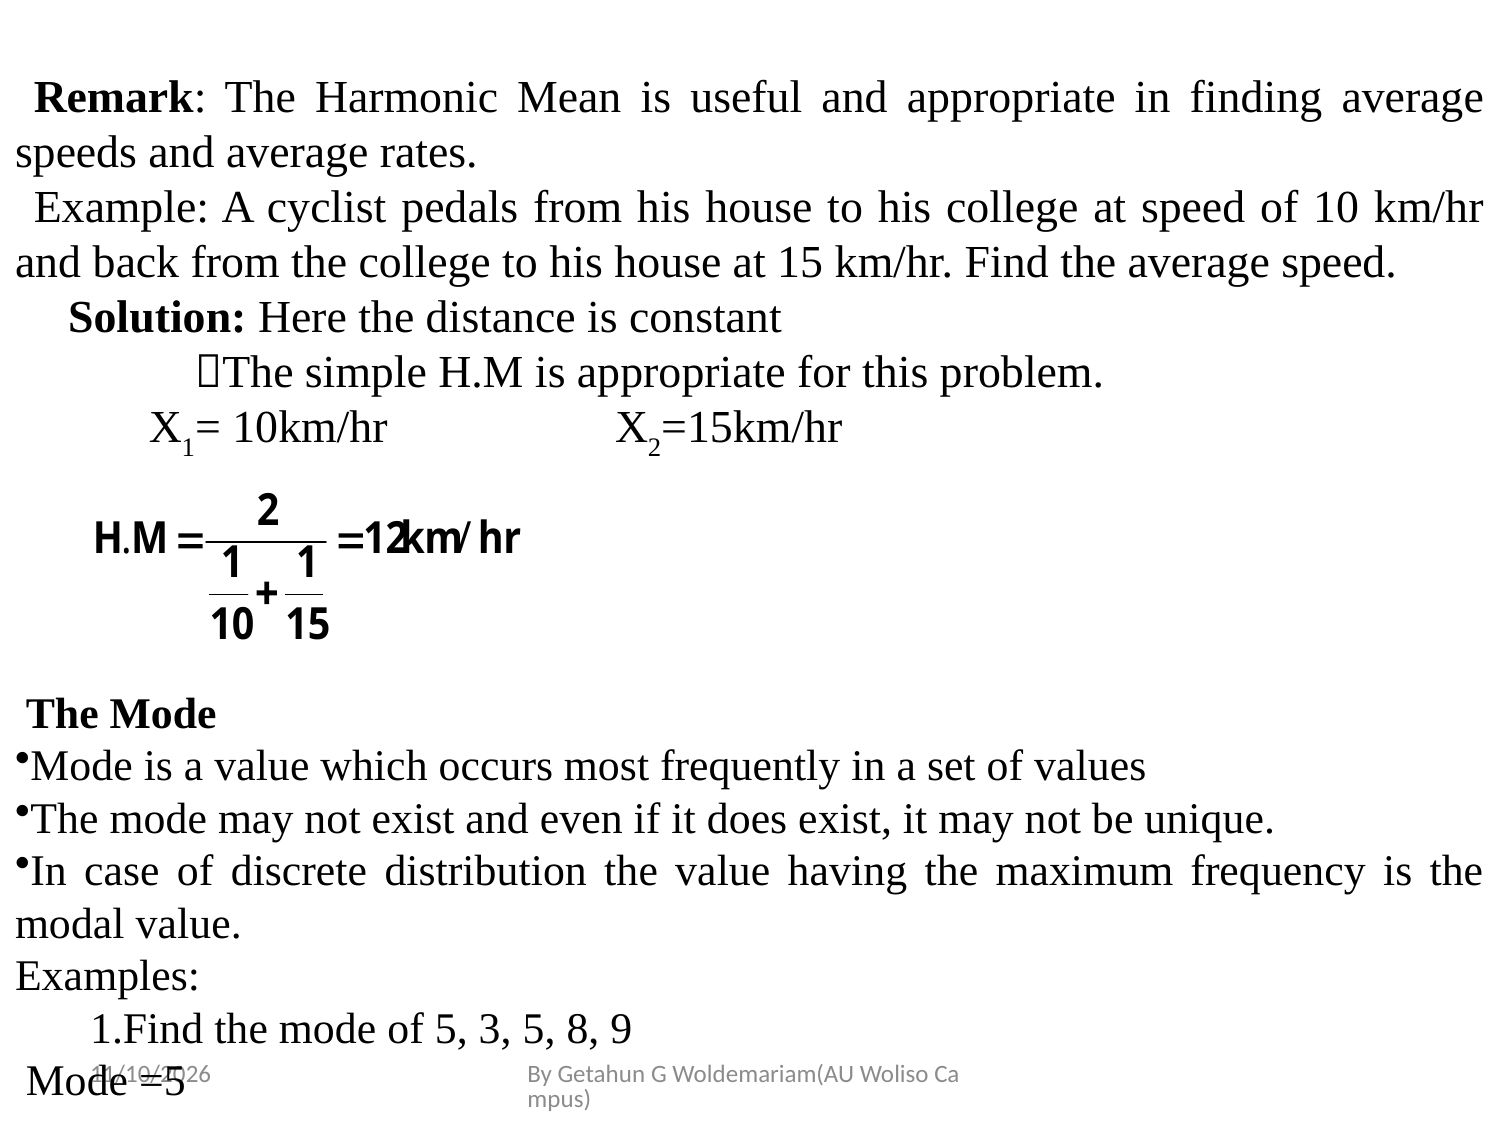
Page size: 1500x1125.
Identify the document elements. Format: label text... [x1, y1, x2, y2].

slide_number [75, 1042, 425, 1103]
text_box The Mode Mode is a value which occurs most frequently in a set of values The mode may not exist and even if it does exist, it may not be unique. In case of discrete distribution the value having the maximum frequency is the modal value. Examples: 1.Find the mode of 5, 3, 5, 8, 9 Mode =5 [0, 677, 1500, 1113]
text_box Remark: The Harmonic Mean is useful and appropriate in finding average speeds and average rates. Example: A cyclist pedals from his house to his college at speed of 10 km/hr and back from the college to his house at 15 km/hr. Find the average speed. Solution: Here the distance is constant The simple H.M is appropriate for this problem. X1= 10km/hr X2=15km/hr [0, 59, 1500, 470]
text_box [87, 487, 526, 651]
footer By Getahun G Woldemariam(AU Woliso Campus) [512, 1042, 988, 1103]
